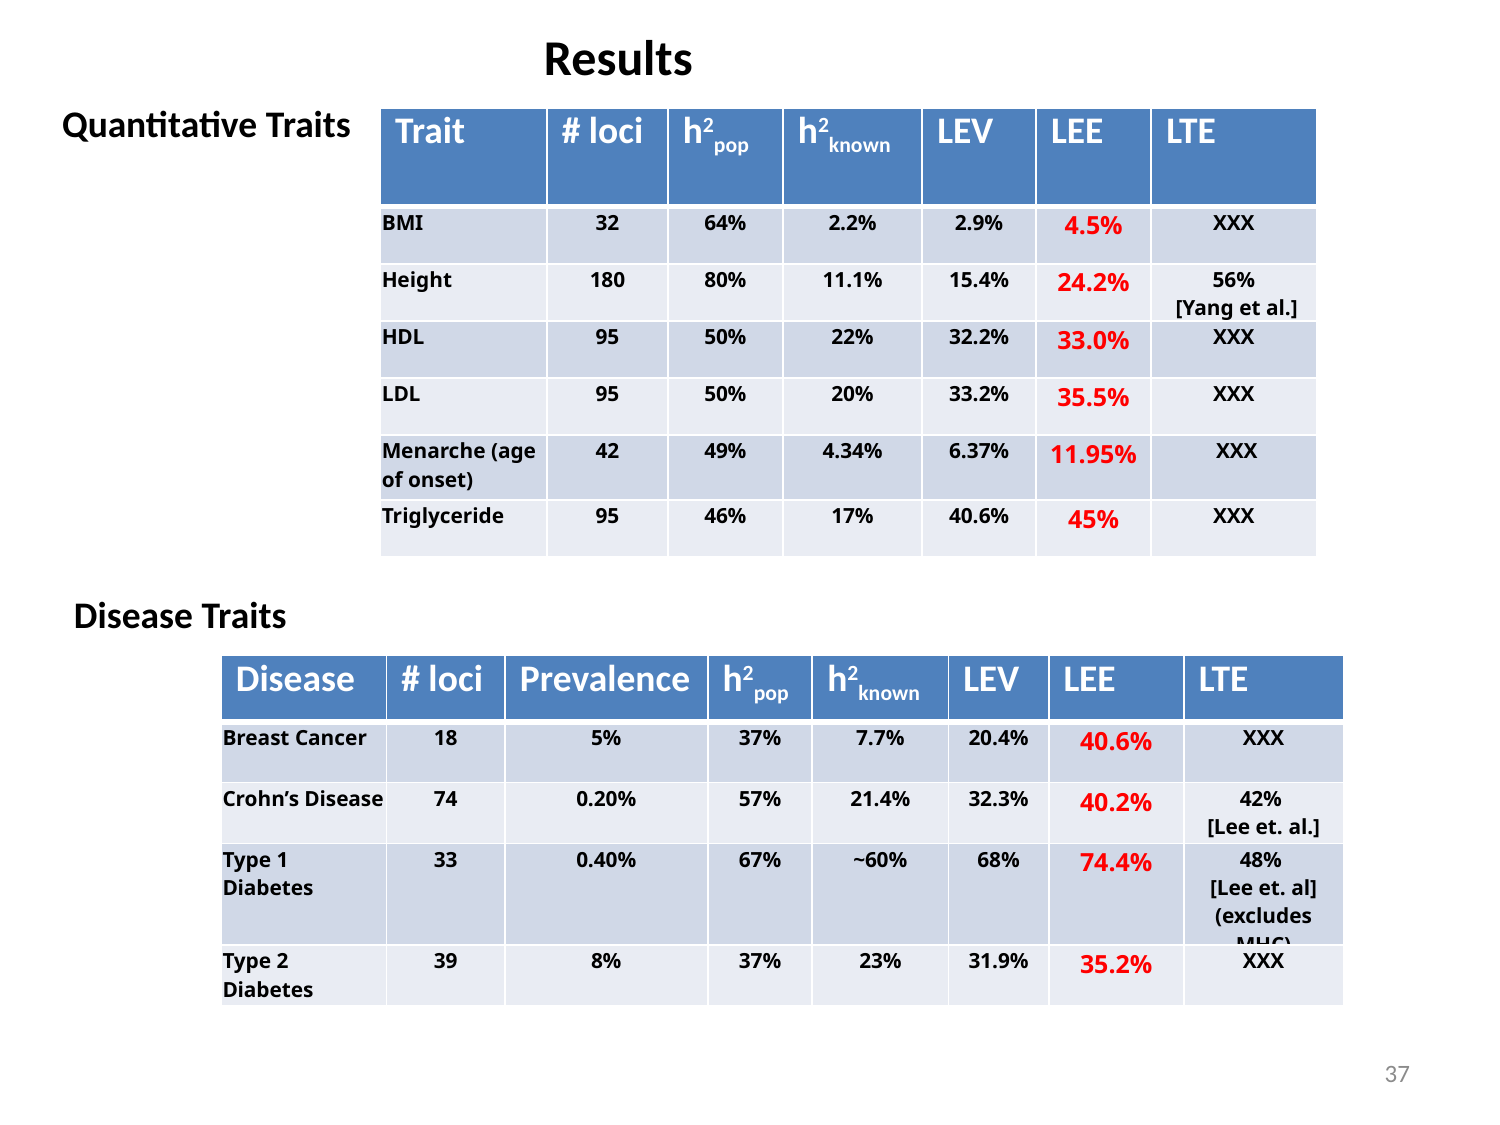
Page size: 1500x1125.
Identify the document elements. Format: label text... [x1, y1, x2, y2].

table_cell 67% [709, 844, 811, 944]
table_cell 40.2% [1050, 783, 1183, 843]
table_cell 33 [387, 844, 504, 944]
table_header h2pop [669, 109, 782, 204]
table_cell XXX [1152, 502, 1316, 557]
table_cell Height [381, 265, 546, 321]
table_cell XXX [1152, 380, 1316, 435]
table_cell 0.20% [506, 783, 707, 843]
table_cell 11.95% [1037, 437, 1150, 500]
table_cell 5% [506, 725, 707, 782]
table_cell 22% [784, 323, 921, 378]
table_cell 32 [548, 209, 667, 263]
table_cell 33.0% [1037, 323, 1150, 378]
table_cell ~60% [813, 844, 948, 944]
table_cell 15.4% [923, 265, 1035, 321]
table_cell 23% [813, 946, 948, 1005]
table_cell 64% [669, 209, 782, 263]
table_cell XXX [1152, 323, 1316, 378]
table_cell Crohn’s Disease [222, 783, 386, 843]
table_header # loci [548, 109, 667, 204]
table_cell 8% [506, 946, 707, 1005]
table_cell 32.3% [949, 783, 1048, 843]
table_cell 46% [669, 502, 782, 557]
table_cell XXX [1185, 946, 1343, 1005]
table_cell 37% [709, 725, 811, 782]
table_cell 49% [669, 437, 782, 500]
table_cell 45% [1037, 502, 1150, 557]
table_header Prevalence [506, 656, 707, 719]
table_cell Menarche (age of onset) [381, 437, 546, 500]
table_cell 33.2% [923, 380, 1035, 435]
table_cell 31.9% [949, 946, 1048, 1005]
table_header LEV [949, 656, 1048, 719]
table_cell 32.2% [923, 323, 1035, 378]
table_cell 2.2% [784, 209, 921, 263]
text_box Quantitative Traits [47, 93, 367, 153]
table_cell 7.7% [813, 725, 948, 782]
table_cell Triglyceride [381, 502, 546, 557]
table_cell Type 1 Diabetes [222, 844, 386, 944]
table_cell 20% [784, 380, 921, 435]
table_cell 0.40% [506, 844, 707, 944]
table_cell 74.4% [1050, 844, 1183, 944]
table_cell 95 [548, 502, 667, 557]
text_box Results [529, 18, 708, 93]
table_cell 24.2% [1037, 265, 1150, 321]
table_cell 6.37% [923, 437, 1035, 500]
table_cell HDL [381, 323, 546, 378]
table_cell 17% [784, 502, 921, 557]
table_cell 95 [548, 380, 667, 435]
table_header LTE [1185, 656, 1343, 719]
table_cell 39 [387, 946, 504, 1005]
table_cell Type 2 Diabetes [222, 946, 386, 1005]
table_cell 80% [669, 265, 782, 321]
table_cell 42 [548, 437, 667, 500]
table_header LEE [1050, 656, 1183, 719]
table_header Disease [222, 656, 386, 719]
table_header Trait [381, 109, 546, 204]
table_cell 56% [Yang et al.] [1152, 265, 1316, 321]
table_cell XXX [1152, 437, 1316, 500]
table_cell 50% [669, 380, 782, 435]
table_header LTE [1152, 109, 1316, 204]
table_cell 48% [Lee et. al] (excludes MHC) [1185, 844, 1343, 944]
table_cell 95 [548, 323, 667, 378]
table_cell XXX [1185, 725, 1343, 782]
table_cell 35.5% [1037, 380, 1150, 435]
table_cell BMI [381, 209, 546, 263]
table_cell 18 [387, 725, 504, 782]
table_cell Breast Cancer [222, 725, 386, 782]
table_cell 42% [Lee et. al.] [1185, 783, 1343, 843]
table_cell 40.6% [923, 502, 1035, 557]
table_header h2pop [709, 656, 811, 719]
table_cell XXX [1152, 209, 1316, 263]
slide_number 37 [1074, 1042, 1425, 1103]
table_cell 50% [669, 323, 782, 378]
table_header LEV [923, 109, 1035, 204]
table_cell 2.9% [923, 209, 1035, 263]
table_cell 35.2% [1050, 946, 1183, 1005]
table_cell 4.34% [784, 437, 921, 500]
table_cell 21.4% [813, 783, 948, 843]
table_cell 57% [709, 783, 811, 843]
table_cell 37% [709, 946, 811, 1005]
table_cell LDL [381, 380, 546, 435]
table_header LEE [1037, 109, 1150, 204]
table_cell 11.1% [784, 265, 921, 321]
table_header h2known [813, 656, 948, 719]
table_cell 4.5% [1037, 209, 1150, 263]
table_cell 74 [387, 783, 504, 843]
table_header # loci [387, 656, 504, 719]
table_cell 20.4% [949, 725, 1048, 782]
text_box Disease Traits [59, 583, 302, 644]
table_header h2known [784, 109, 921, 204]
table_cell 68% [949, 844, 1048, 944]
table_cell 180 [548, 265, 667, 321]
table_cell 40.6% [1050, 725, 1183, 782]
